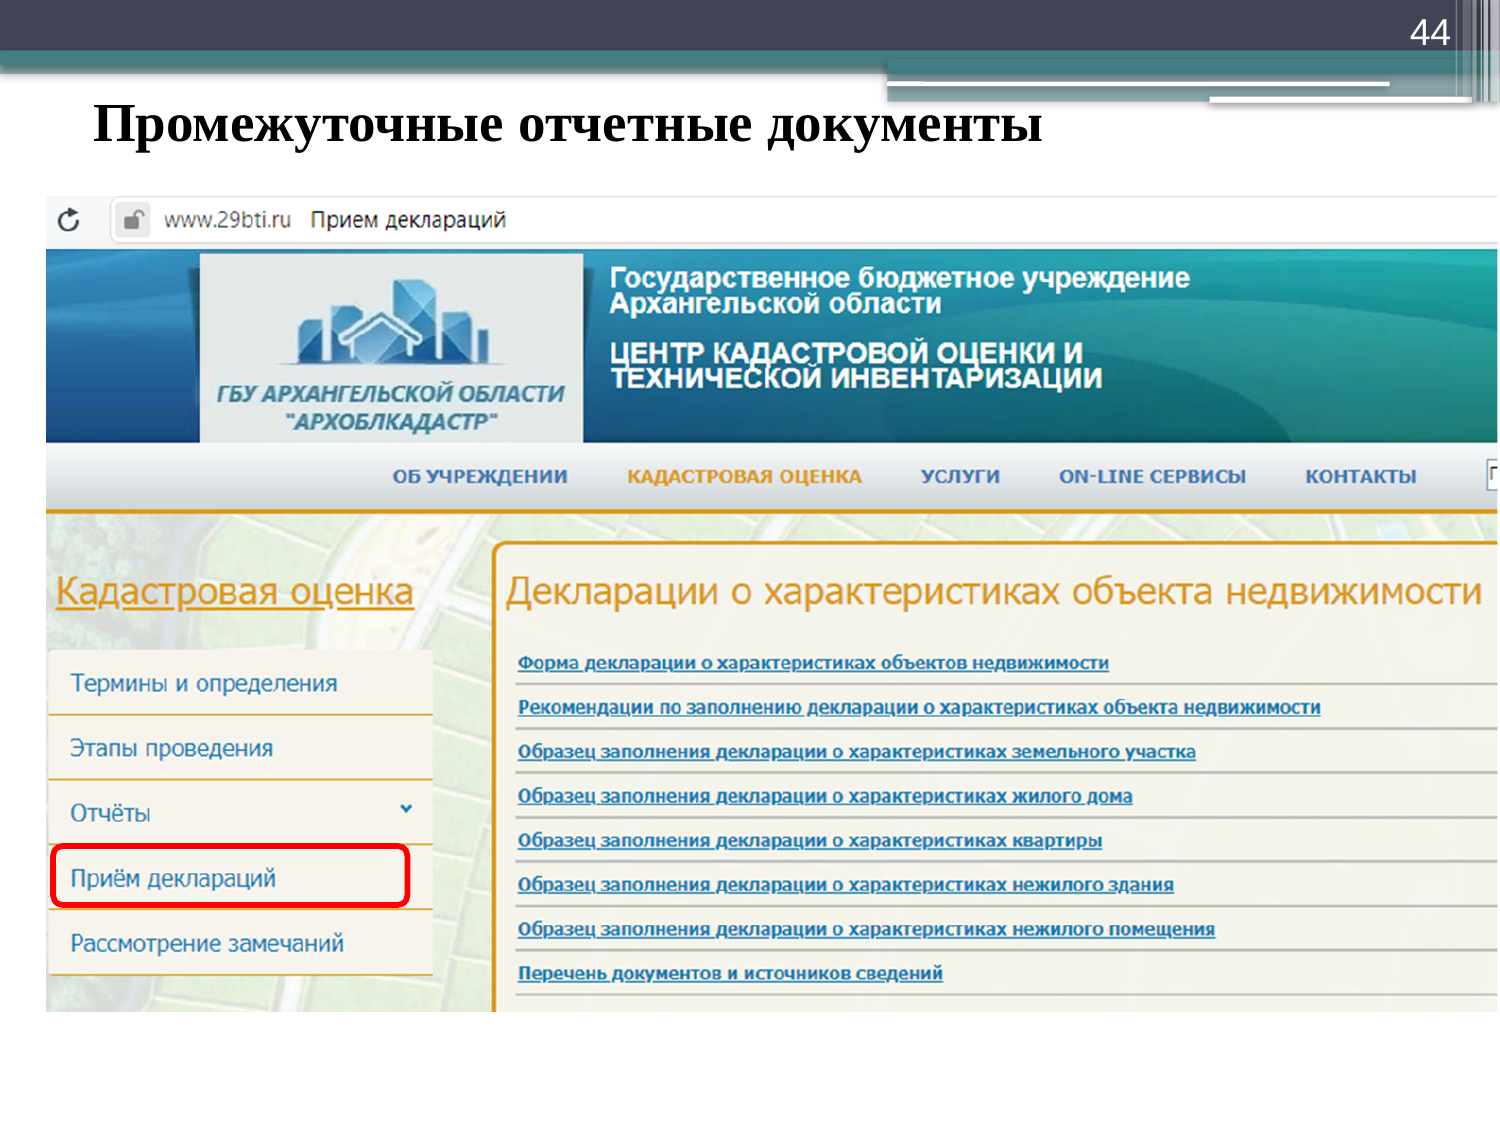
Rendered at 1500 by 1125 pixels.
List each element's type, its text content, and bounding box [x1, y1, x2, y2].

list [45, 195, 1498, 1012]
slide_number 44 [1341, 0, 1466, 61]
title Промежуточные отчетные документы [78, 78, 1429, 161]
